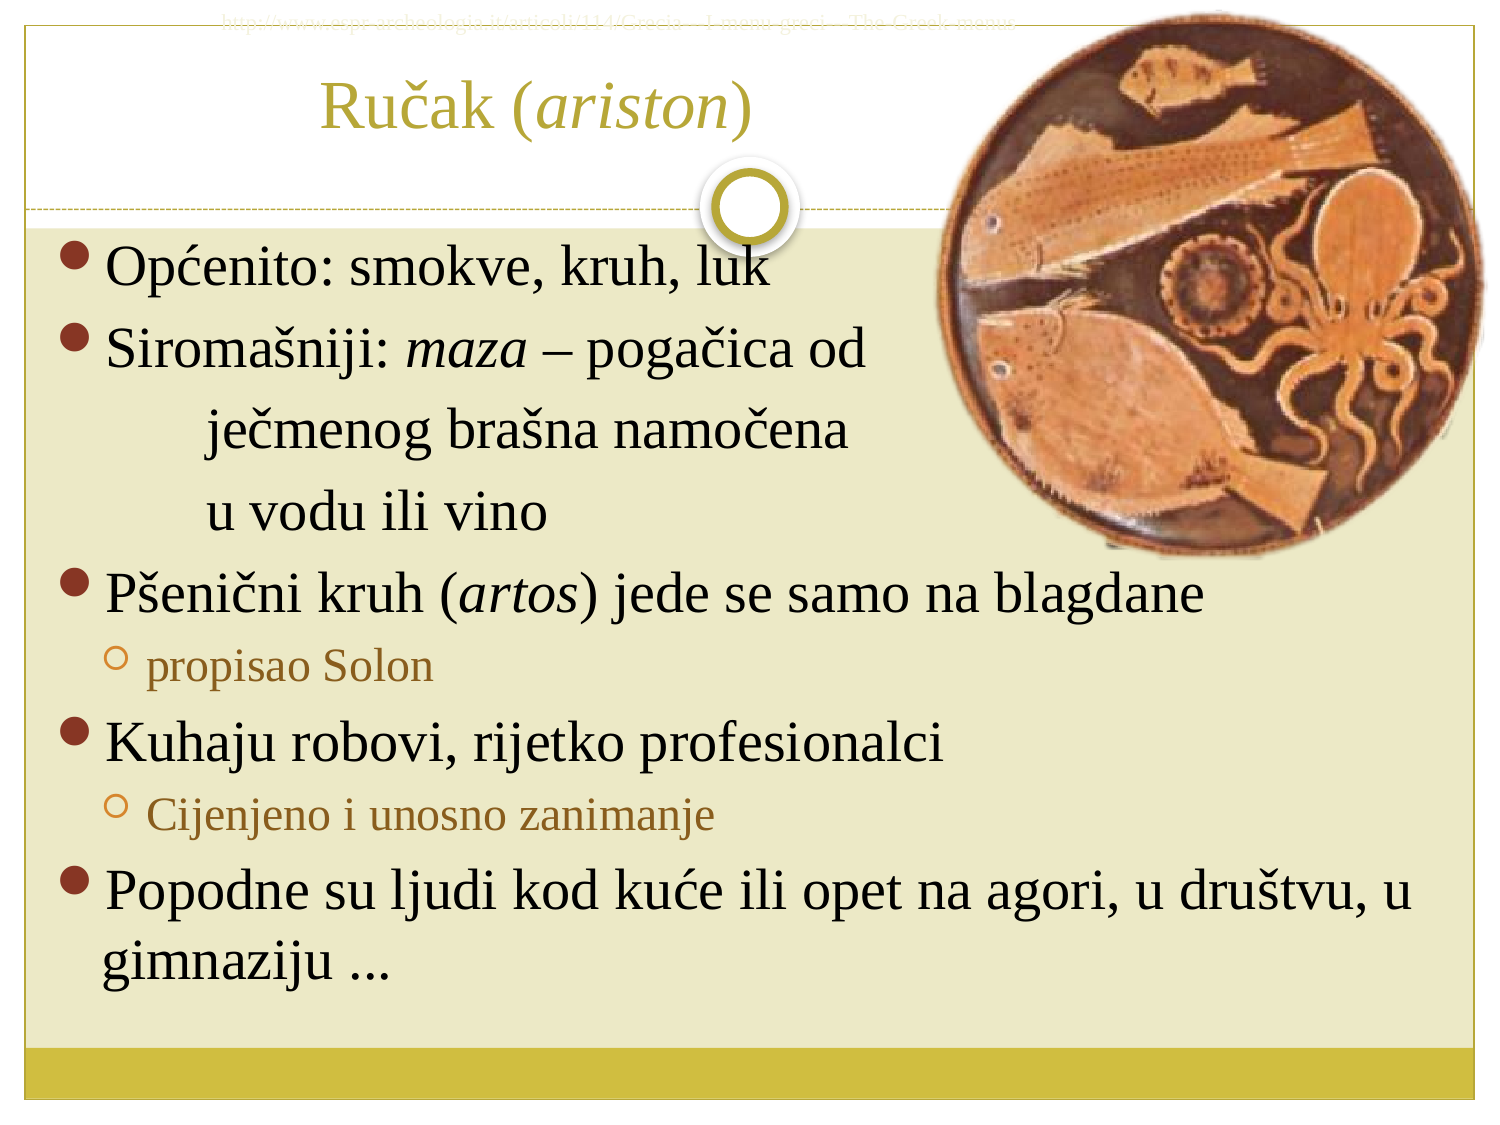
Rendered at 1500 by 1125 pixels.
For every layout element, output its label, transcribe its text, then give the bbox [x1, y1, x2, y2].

title Ručak (ariston) [62, 42, 920, 150]
list Općenito: smokve, kruh, luk Siromašniji: maza – pogačica od ječmenog brašna namočena u vodu ili vino Pšenični kruh (artos) jede se samo na blagdane propisao Solon Kuhaju robovi, rijetko profesionalci Cijenjeno i unosno zanimanje Popodne su ljudi kod kuće ili opet na agori, u društvu, u gimnaziju ... [41, 219, 1463, 1125]
picture [926, 0, 1499, 606]
text_box http://www.espr-archeologia.it/articoli/114/Grecia---I-menu-greci---The-Greek-menus [206, 0, 924, 43]
